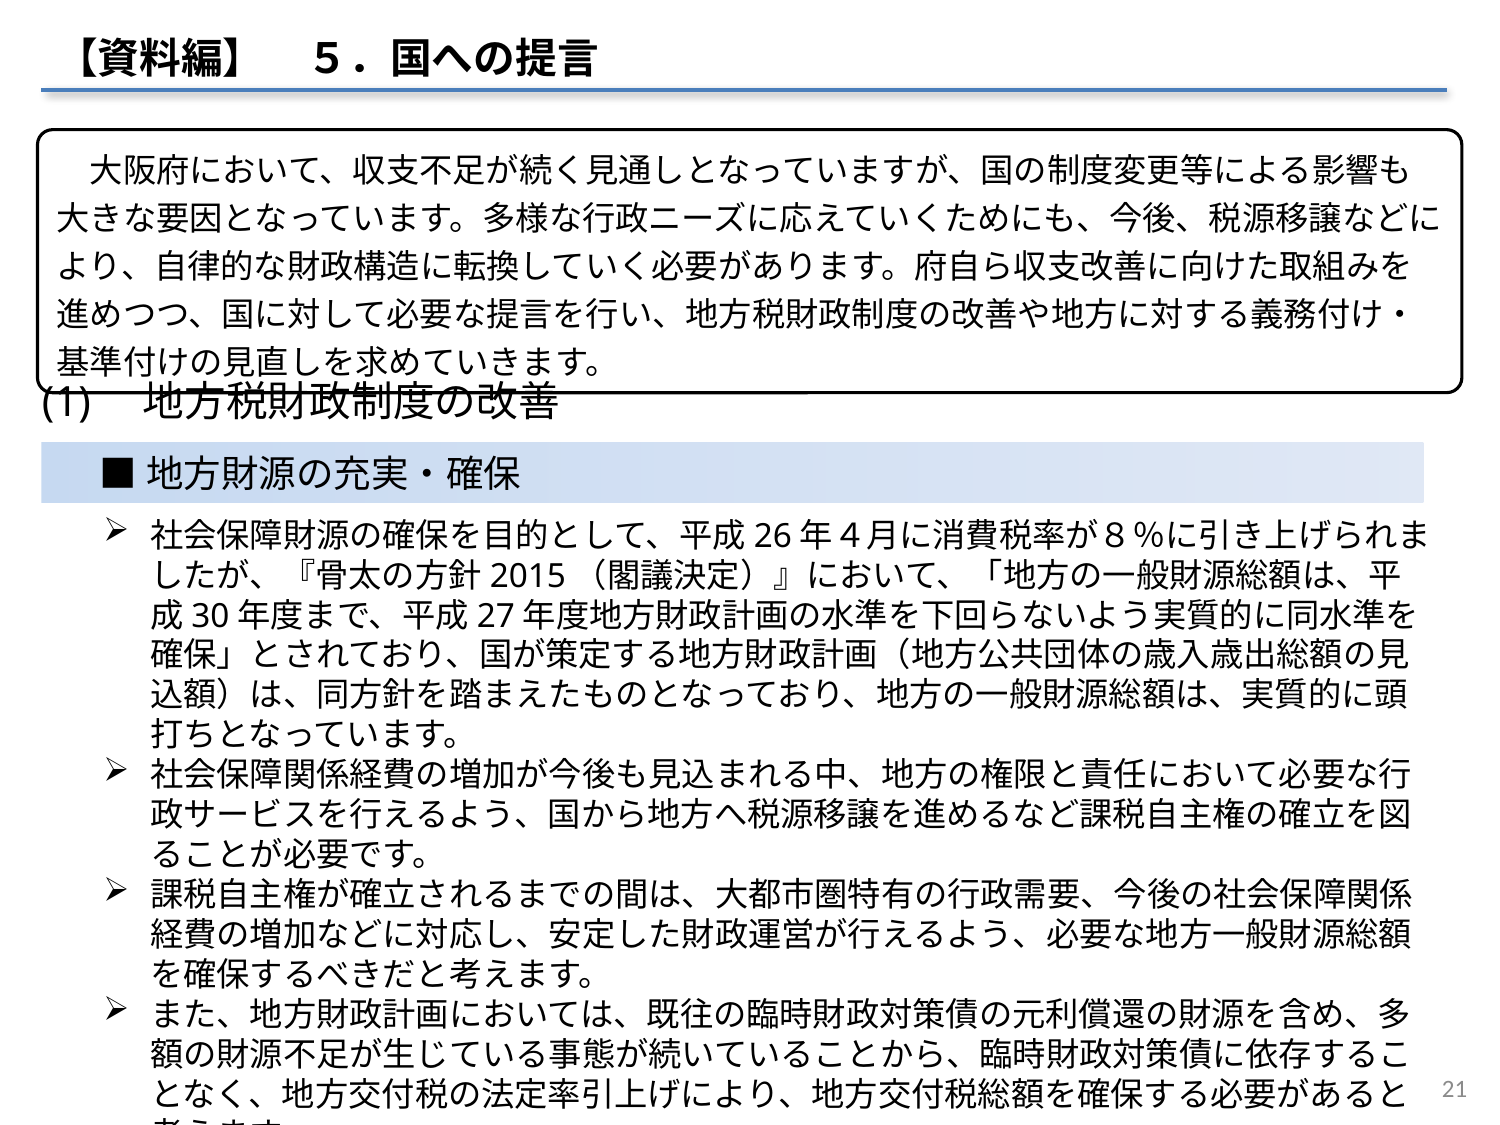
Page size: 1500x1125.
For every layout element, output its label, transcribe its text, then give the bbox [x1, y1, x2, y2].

text_box 社会保障財源の確保を目的として、平成26年４月に消費税率が８％に引き上げられましたが、『骨太の方針2015（閣議決定）』において、「地方の一般財源総額は、平成30年度まで、平成27年度地方財政計画の水準を下回らないよう実質的に同水準を確保」とされており、国が策定する地方財政計画（地方公共団体の歳入歳出総額の見込額）は、同方針を踏まえたものとなっており、地方の一般財源総額は、実質的に頭打ちとなっています。 社会保障関係経費の増加が今後も見込まれる中、地方の権限と責任において必要な行政サービスを行えるよう、国から地方へ税源移譲を進めるなど課税自主権の確立を図ることが必要です。 課税自主権が確立されるまでの間は、大都市圏特有の行政需要、今後の社会保障関係経費の増加などに対応し、安定した財政運営が行えるよう、必要な地方一般財源総額を確保するべきだと考えます。 また、地方財政計画においては、既往の臨時財政対策債の元利償還の財源を含め、多額の財源不足が生じている事態が続いていることから、臨時財政対策債に依存することなく、地方交付税の法定率引上げにより、地方交付税総額を確保する必要があると考えます。 [88, 506, 1447, 1125]
text_box (1) 地方税財政制度の改善 [27, 366, 786, 432]
slide_number 21 [1132, 1057, 1483, 1118]
text_box 【資料編】 ５．国への提言 [41, 24, 1022, 89]
text_box 大阪府において、収支不足が続く見通しとなっていますが、国の制度変更等による影響も大きな要因となっています。多様な行政ニーズに応えていくためにも、今後、税源移譲などにより、自律的な財政構造に転換していく必要があります。府自ら収支改善に向けた取組みを進めつつ、国に対して必要な提言を行い、地方税財政制度の改善や地方に対する義務付け・基準付けの見直しを求めていきます。 [35, 127, 1465, 395]
text_box ■地方財源の充実・確保 [41, 442, 1424, 503]
